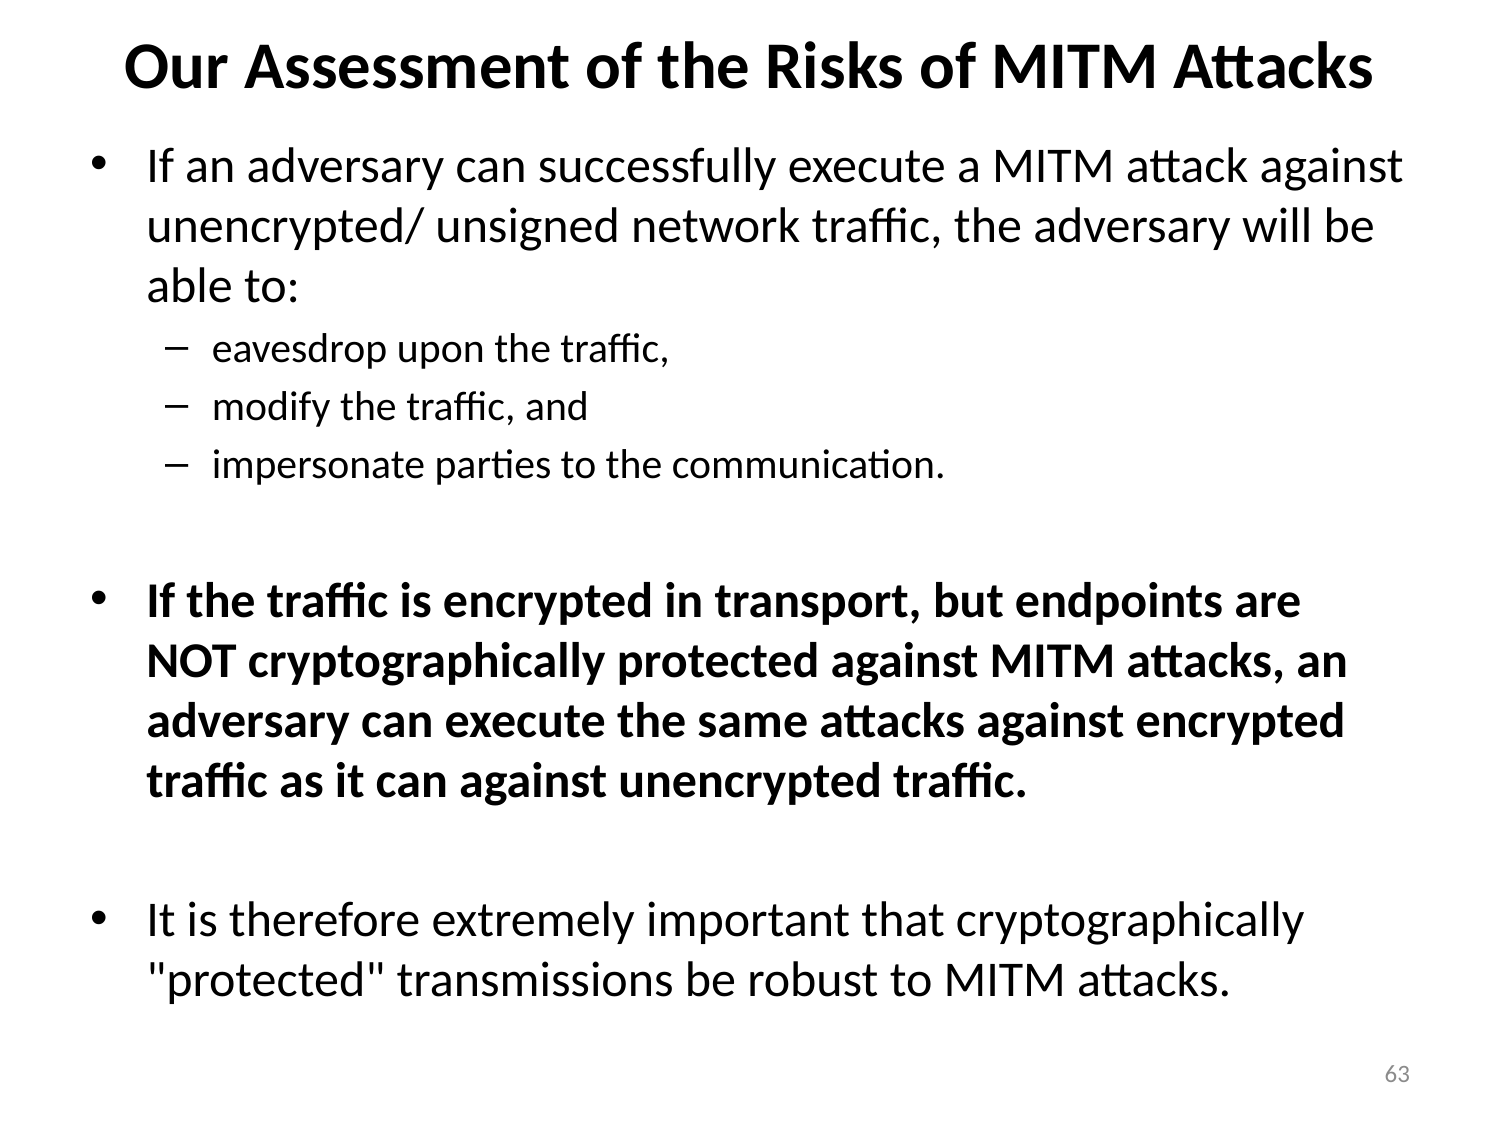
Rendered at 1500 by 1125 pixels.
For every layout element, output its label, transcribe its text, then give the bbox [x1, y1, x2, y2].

title Our Assessment of the Risks of MITM Attacks [75, 0, 1425, 124]
slide_number 63 [1074, 1042, 1425, 1103]
list If an adversary can successfully execute a MITM attack against unencrypted/ unsigned network traffic, the adversary will be able to: eavesdrop upon the traffic, modify the traffic, and impersonate parties to the communication. If the traffic is encrypted in transport, but endpoints are NOT cryptographically protected against MITM attacks, an adversary can execute the same attacks against encrypted traffic as it can against unencrypted traffic. It is therefore extremely important that cryptographically "protected" transmissions be robust to MITM attacks. [75, 124, 1425, 1067]
